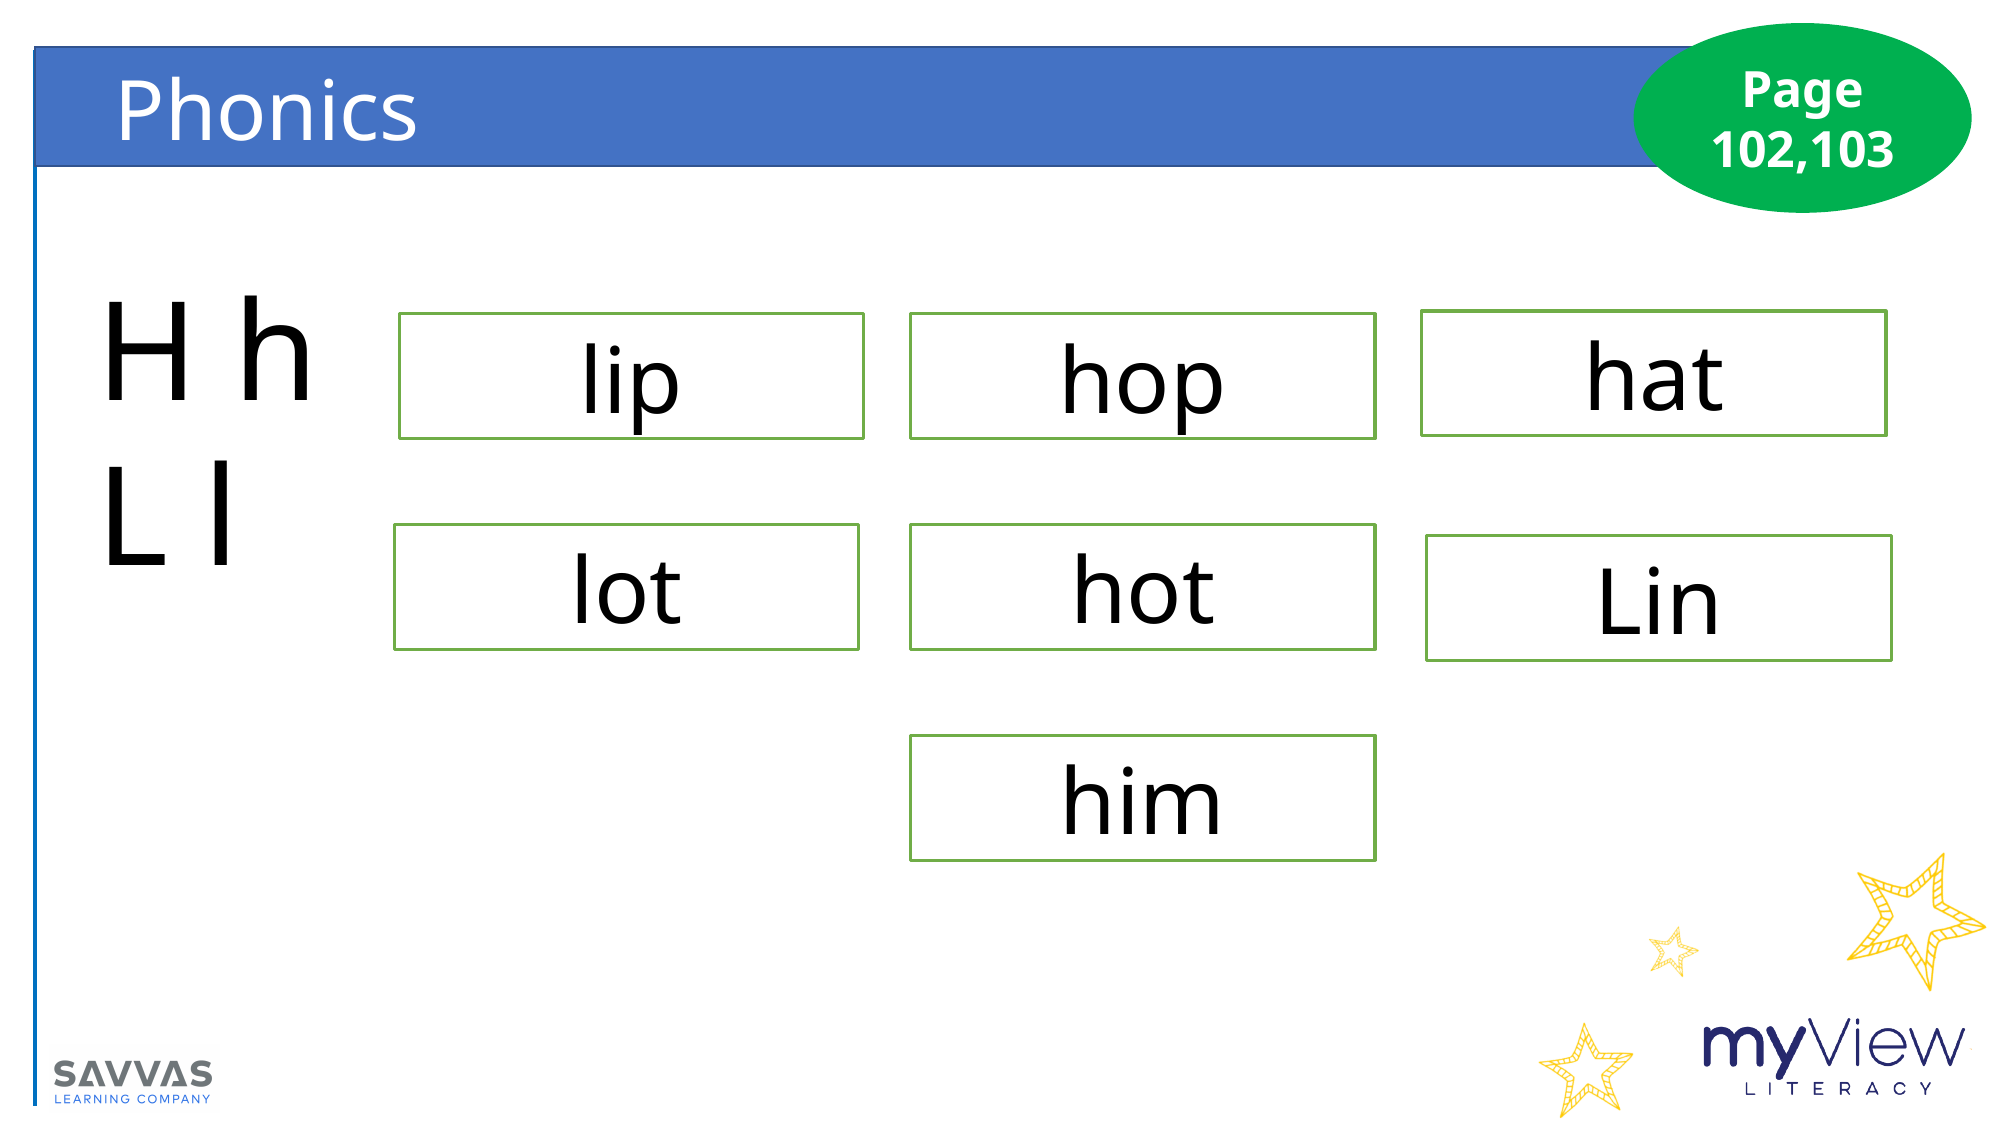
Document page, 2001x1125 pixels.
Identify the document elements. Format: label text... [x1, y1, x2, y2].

text_box Phonics [34, 46, 1690, 167]
picture [48, 1043, 220, 1113]
text_box lot [394, 524, 859, 650]
text_box hat [1421, 310, 1887, 436]
text_box him [910, 735, 1375, 861]
text_box H h L l [81, 255, 348, 601]
text_box hot [910, 524, 1375, 650]
picture [1509, 814, 2000, 1125]
text_box Page 102,103 [1633, 23, 1972, 213]
text_box lip [399, 313, 864, 439]
text_box Lin [1426, 535, 1892, 661]
text_box hop [910, 313, 1375, 439]
